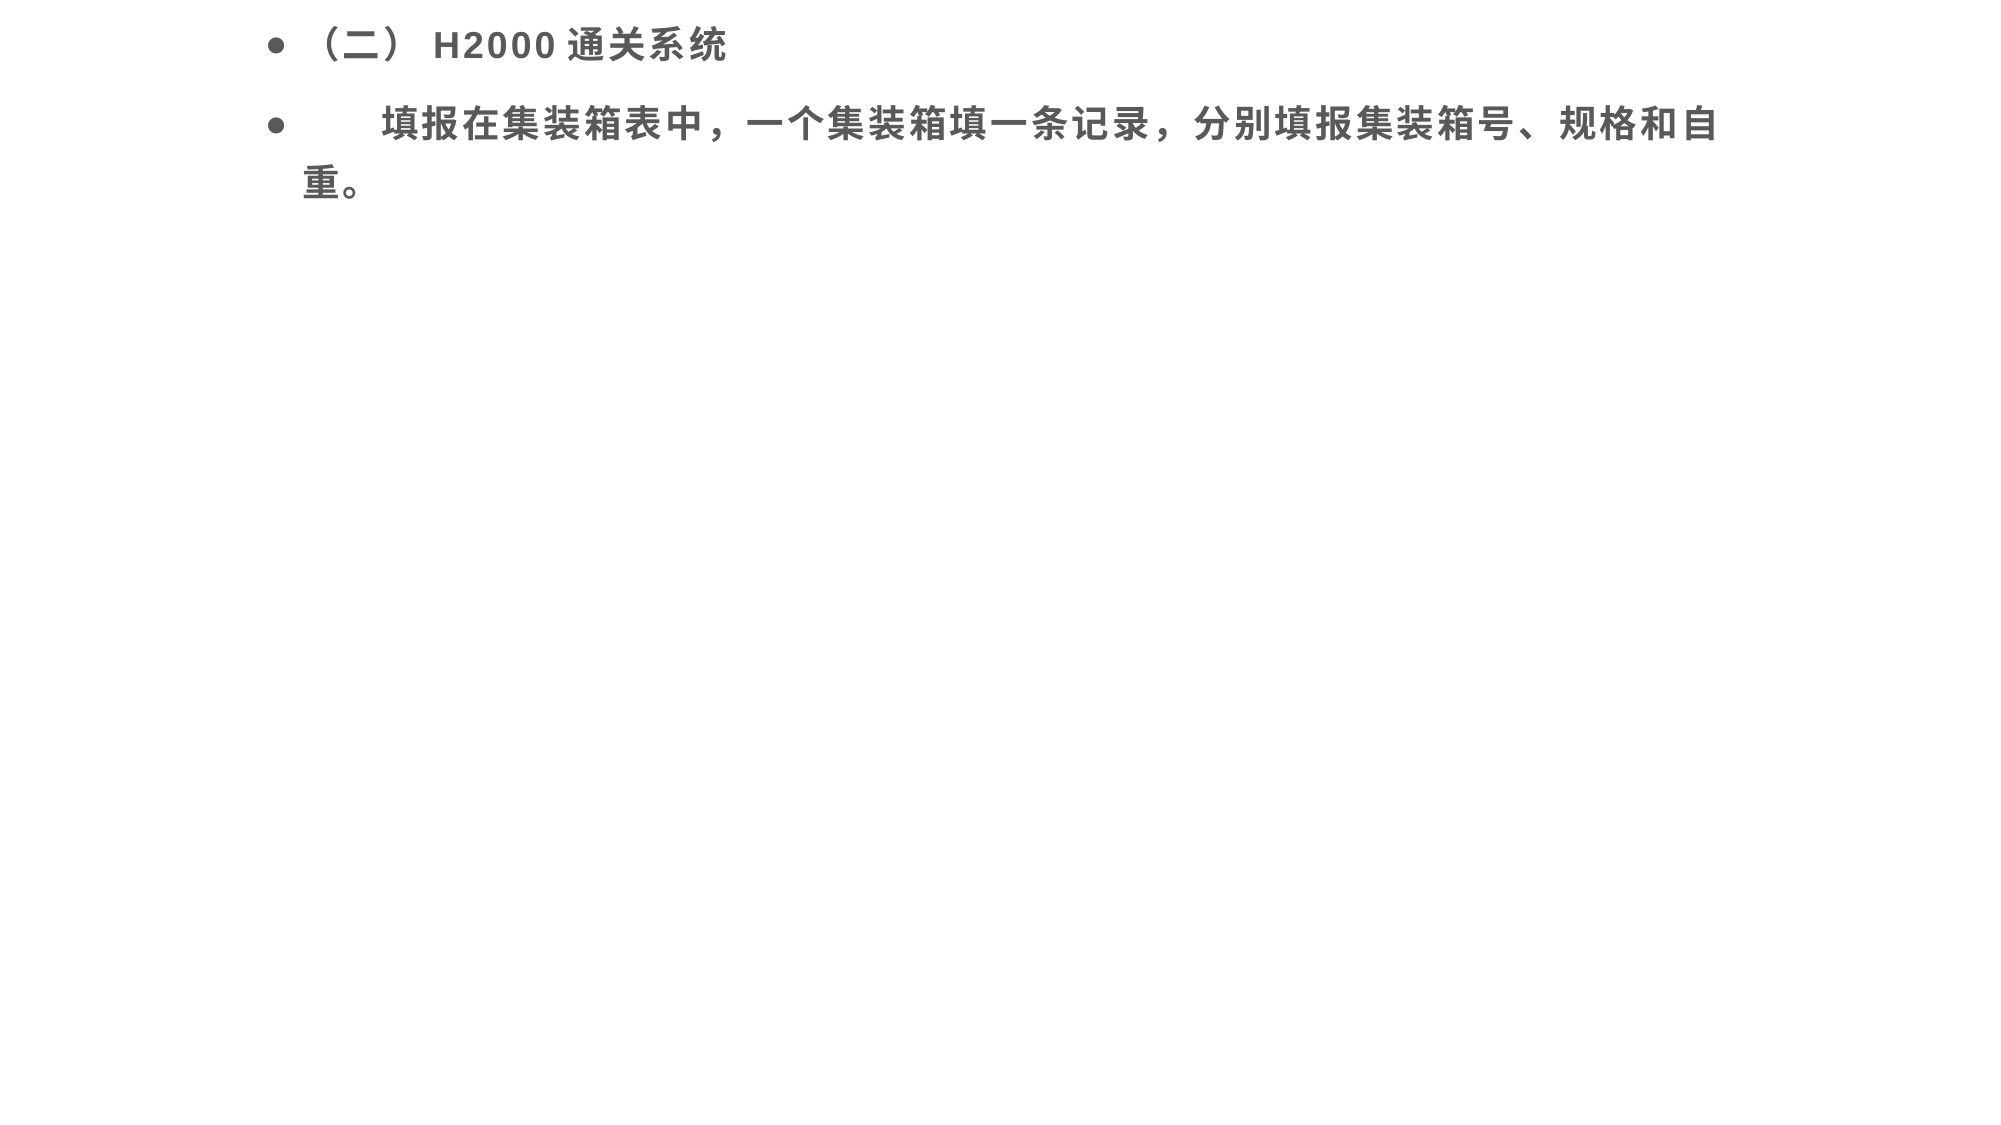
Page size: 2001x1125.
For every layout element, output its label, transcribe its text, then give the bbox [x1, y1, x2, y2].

list （二）H2000通关系统 填报在集装箱表中，一个集装箱填一条记录，分别填报集装箱号、规格和自重。 [249, 0, 1750, 1125]
